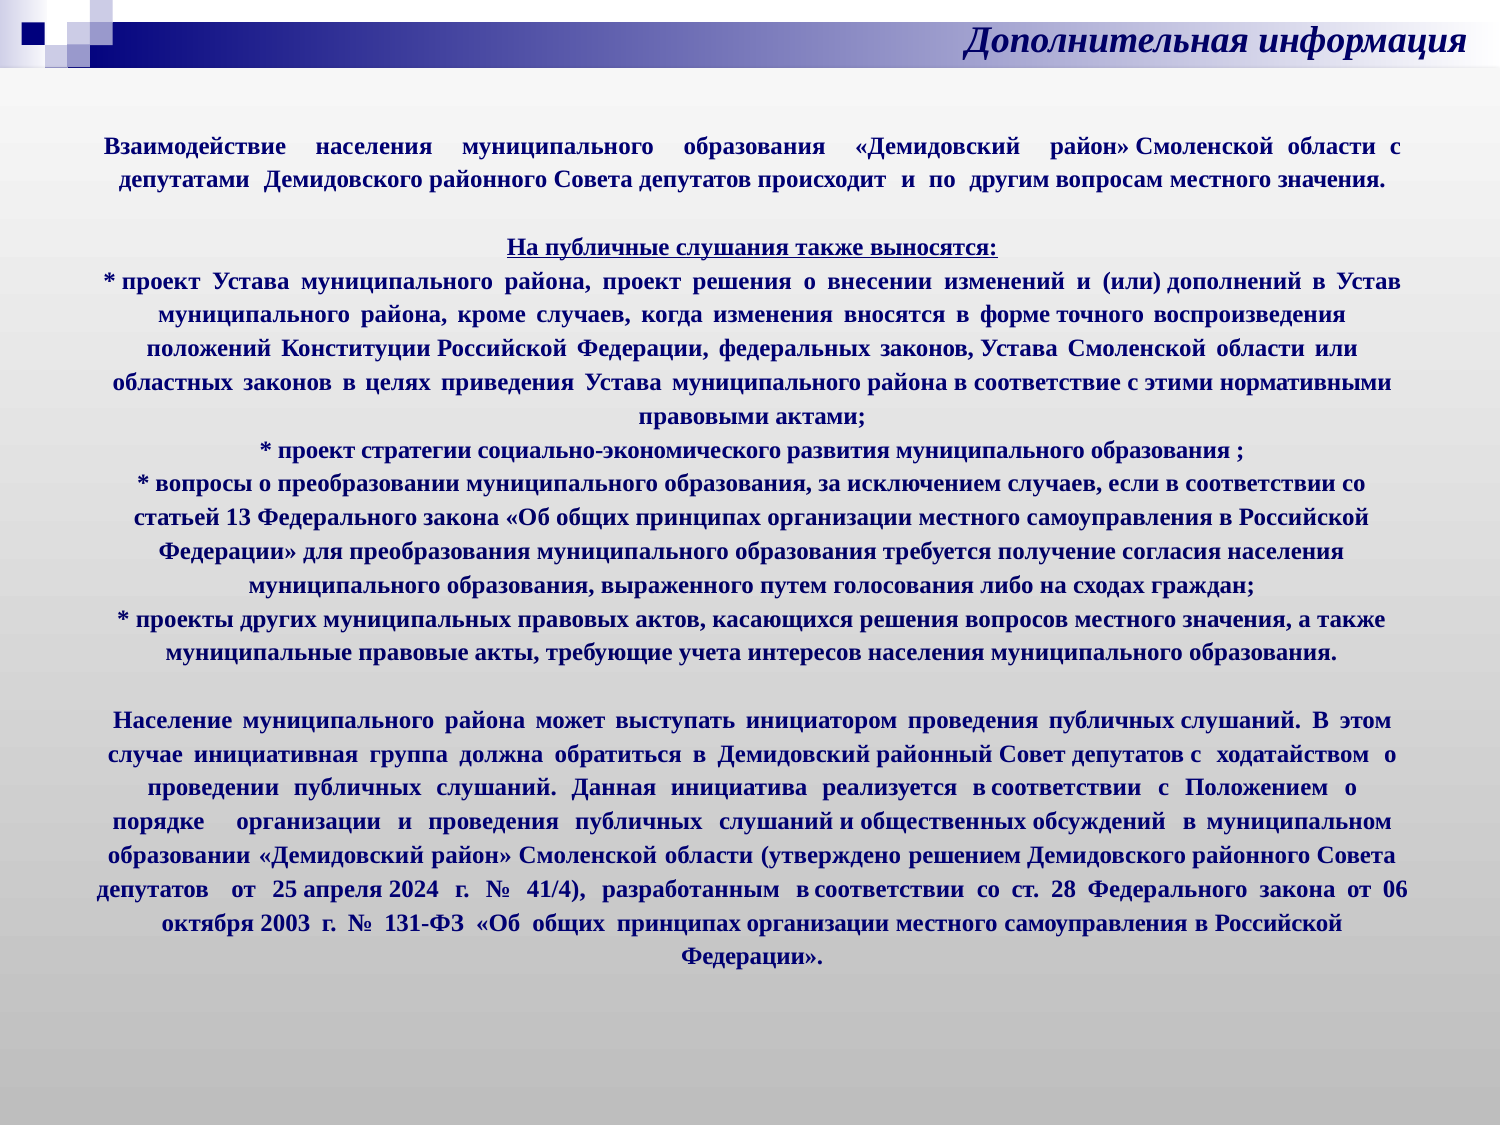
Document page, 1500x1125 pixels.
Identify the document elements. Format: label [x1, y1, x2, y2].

text_box [0, 7, 1500, 1125]
title [76, 77, 1427, 1048]
table_cell [778, 22, 783, 66]
table_cell [689, 22, 693, 64]
